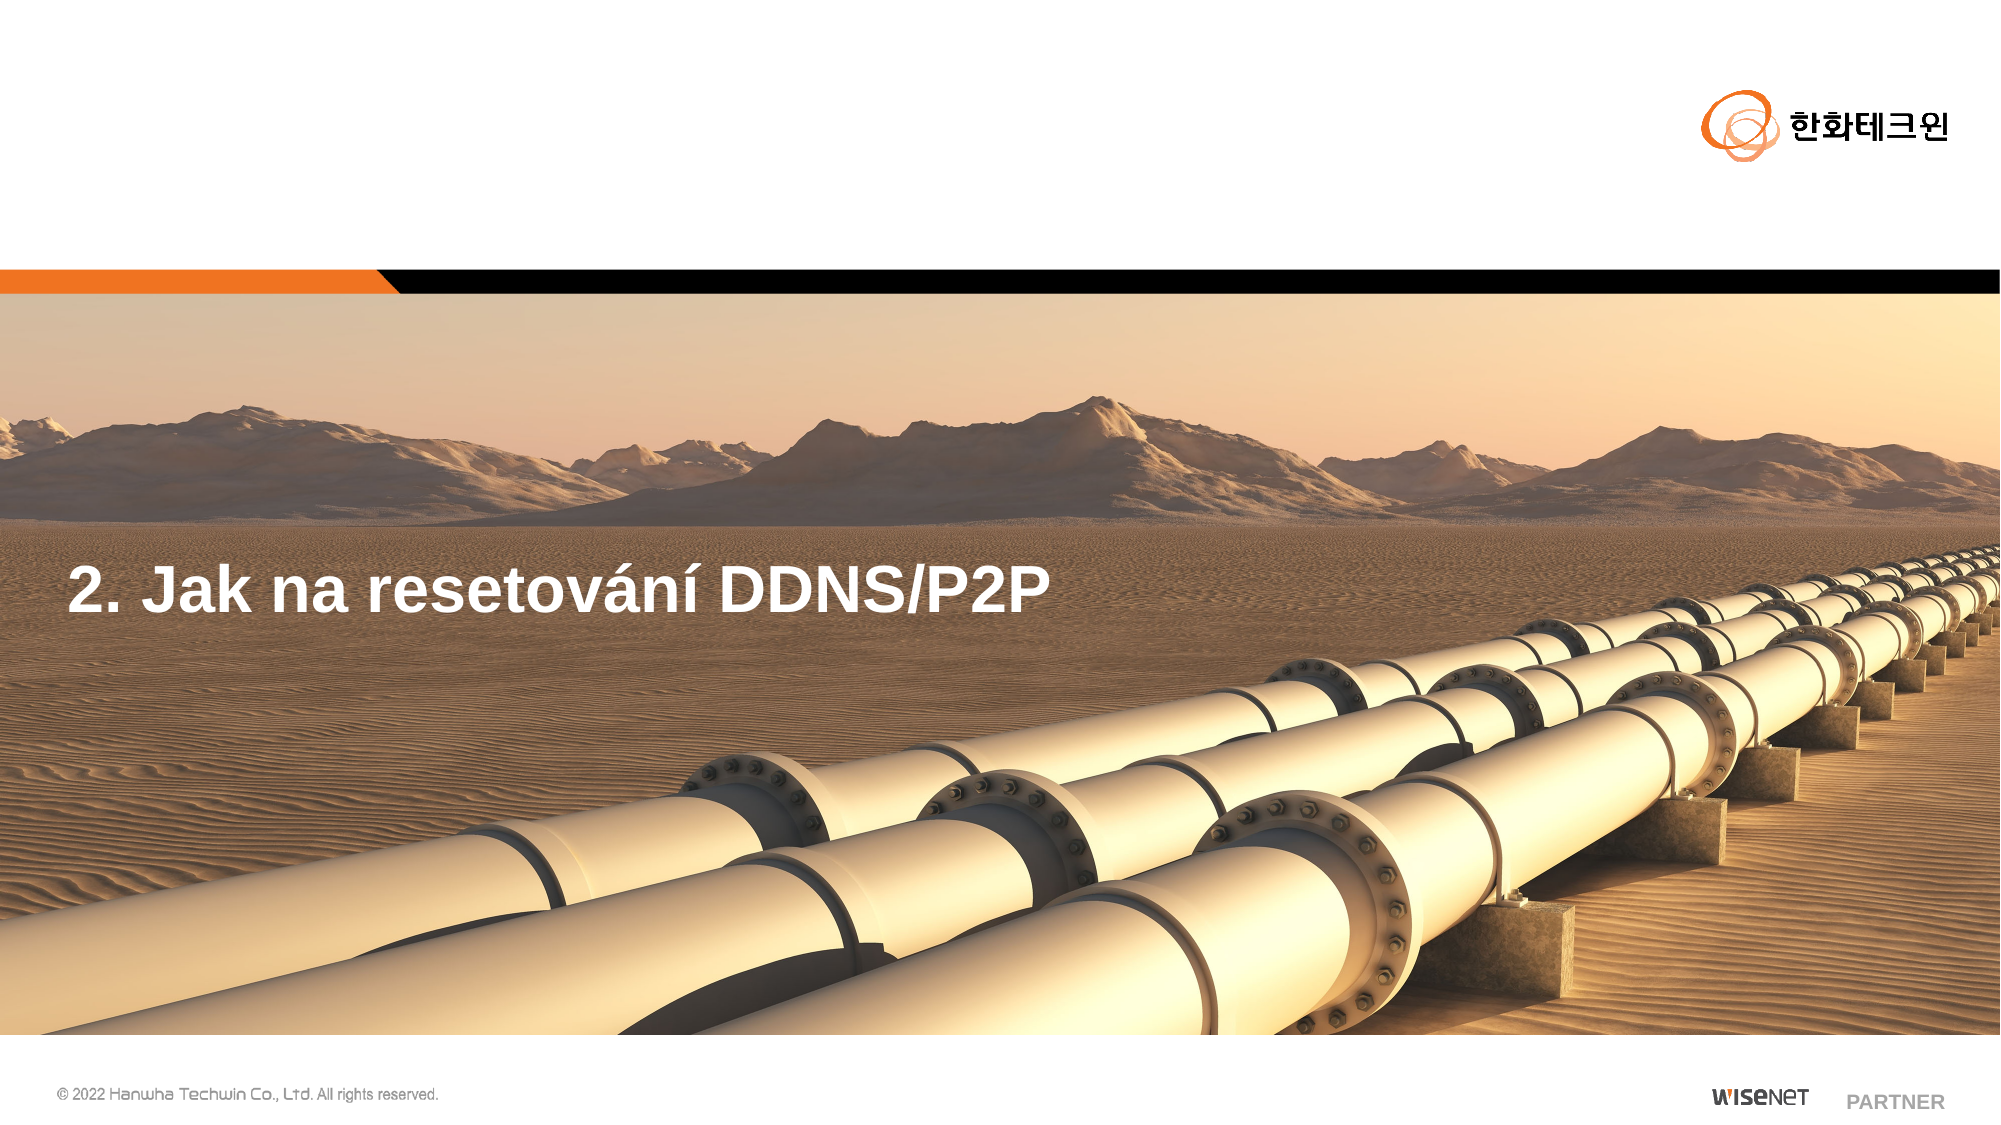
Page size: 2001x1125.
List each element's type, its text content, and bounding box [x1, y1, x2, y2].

picture [1701, 90, 1947, 162]
picture [57, 1087, 438, 1103]
picture [1712, 1089, 1809, 1105]
text_box PARTNER [1815, 1076, 1945, 1124]
text_box 2. Jak na resetování DDNS/P2P [52, 546, 1069, 725]
picture [0, 269, 2000, 1035]
